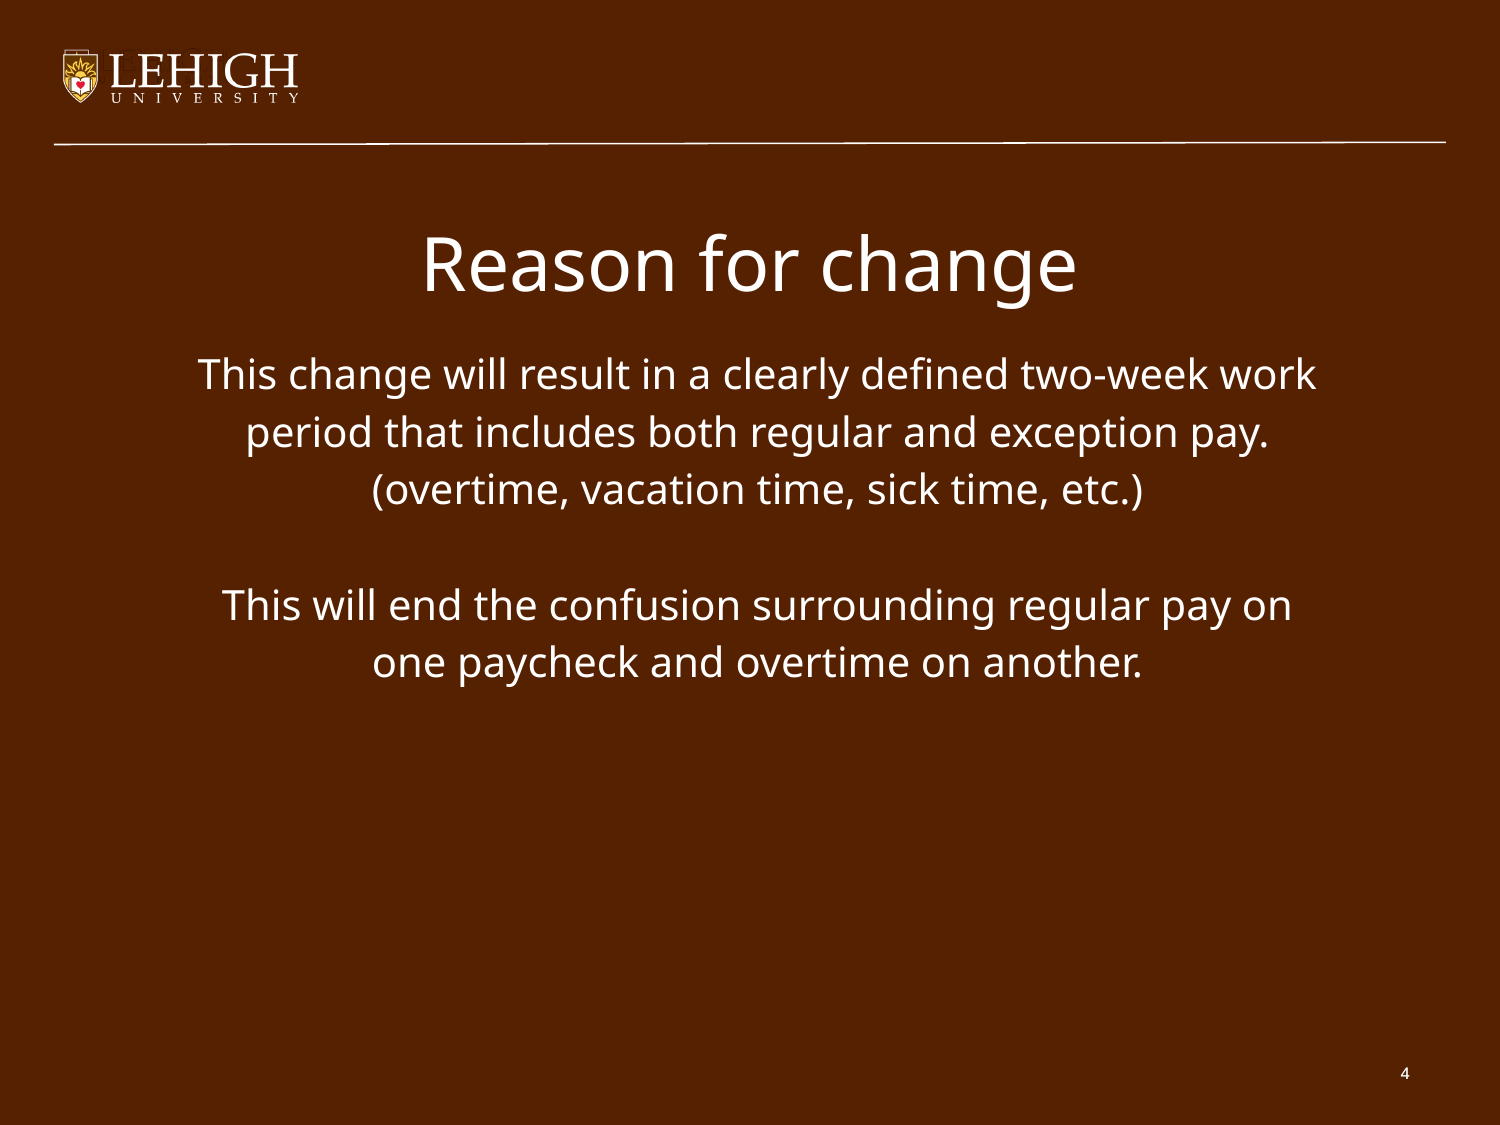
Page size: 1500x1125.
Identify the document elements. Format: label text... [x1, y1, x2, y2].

subtitle This change will result in a clearly defined two-week work period that includes both regular and exception pay. (overtime, vacation time, sick time, etc.) This will end the confusion surrounding regular pay on one paycheck and overtime on another. [182, 325, 1334, 772]
title Reason for change [110, 169, 1390, 354]
picture [53, 38, 298, 103]
